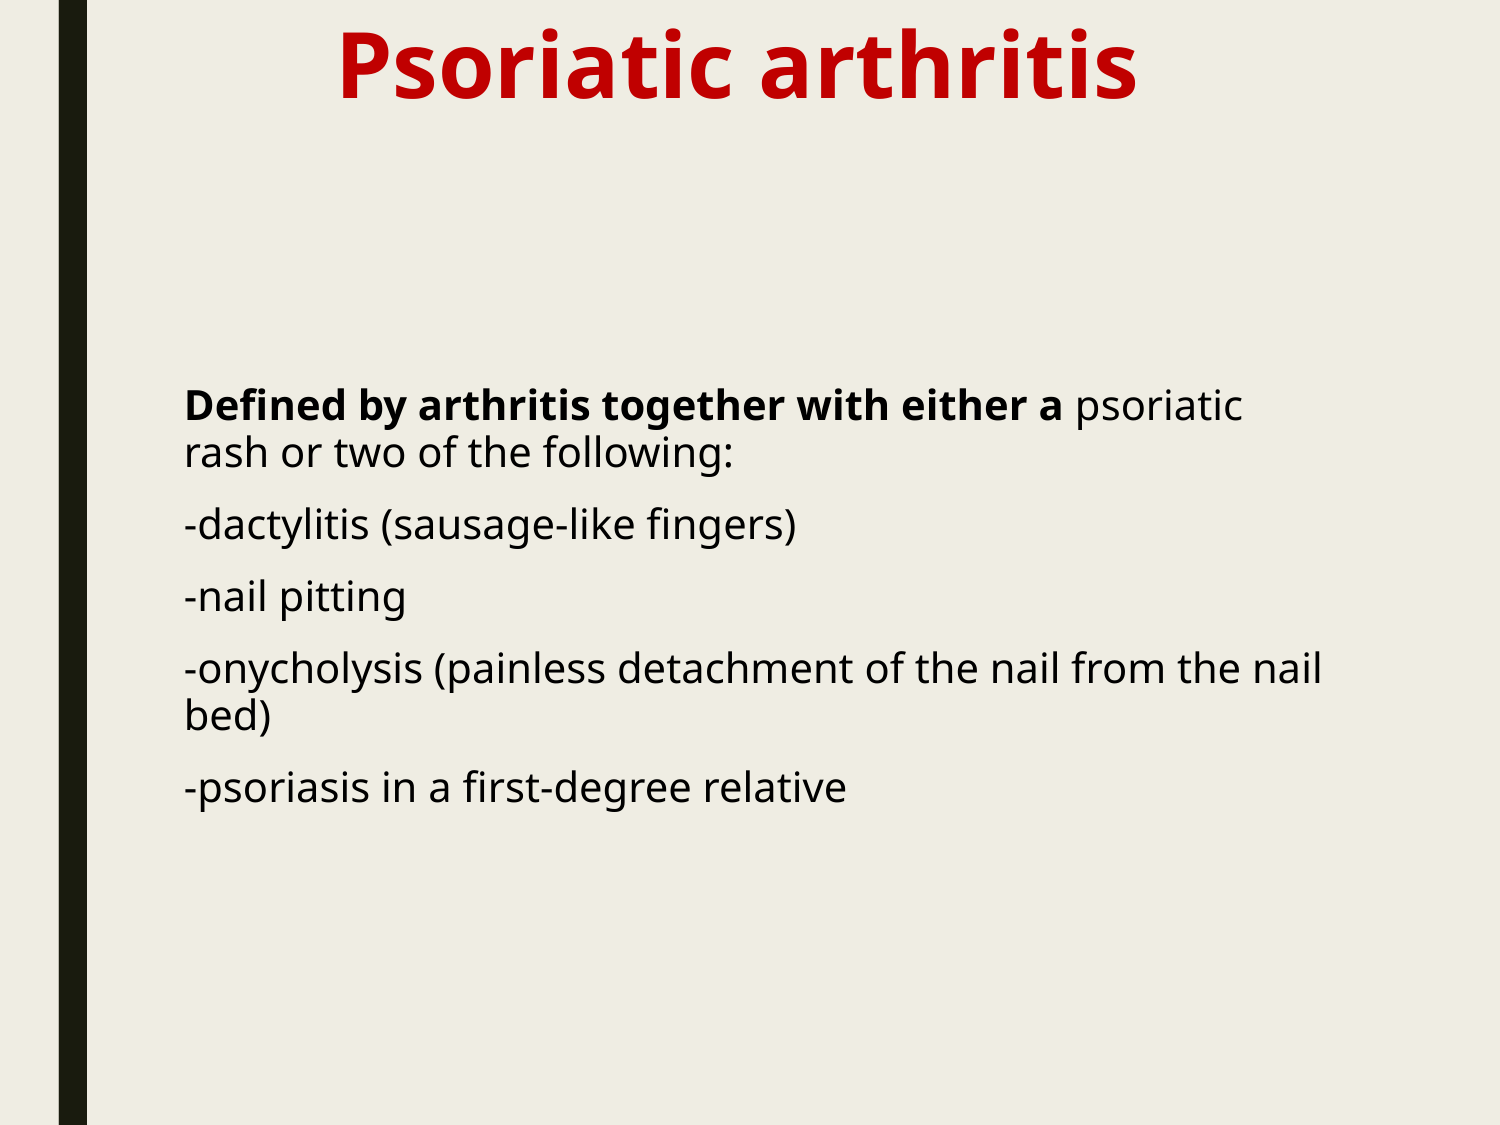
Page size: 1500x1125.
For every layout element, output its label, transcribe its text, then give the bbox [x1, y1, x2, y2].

title Psoriatic arthritis [62, 12, 1413, 200]
list Defined by arthritis together with either a psoriatic rash or two of the following: -dactylitis (sausage-like fingers) -nail pitting -onycholysis (painless detachment of the nail from the nail bed) -psoriasis in a first-degree relative [168, 375, 1351, 963]
